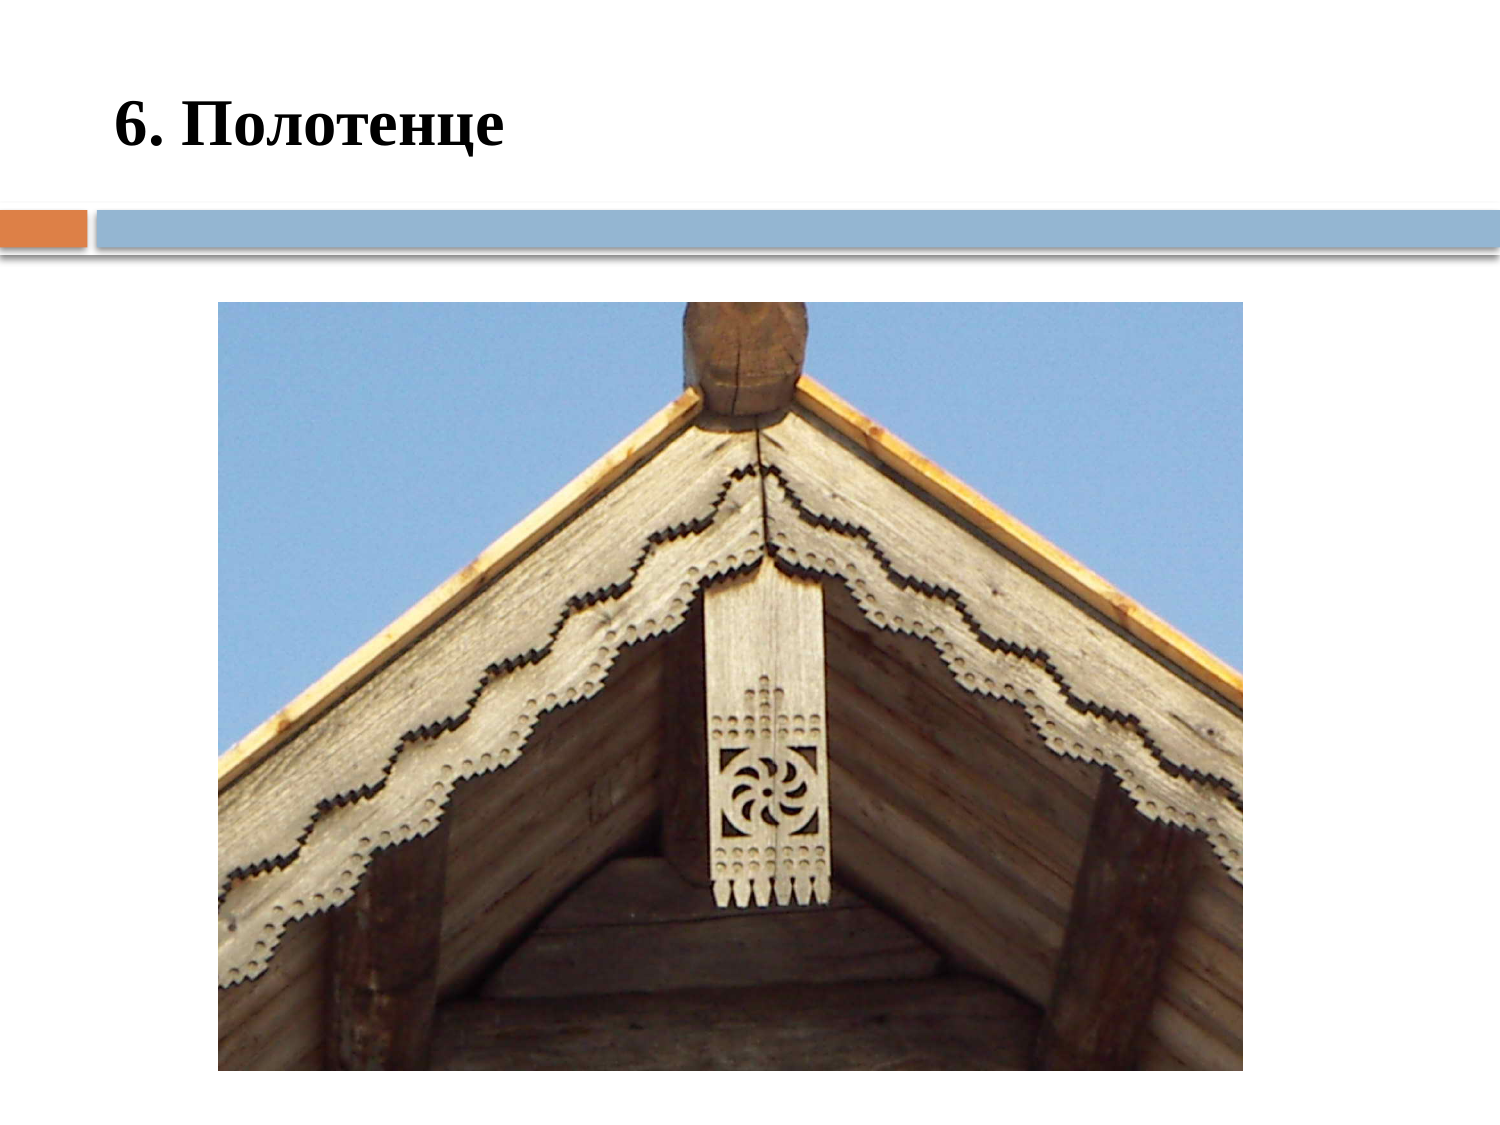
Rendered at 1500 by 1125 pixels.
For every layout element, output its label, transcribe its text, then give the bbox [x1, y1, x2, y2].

picture [218, 302, 1243, 1071]
title 6. Полотенце [99, 37, 1438, 200]
